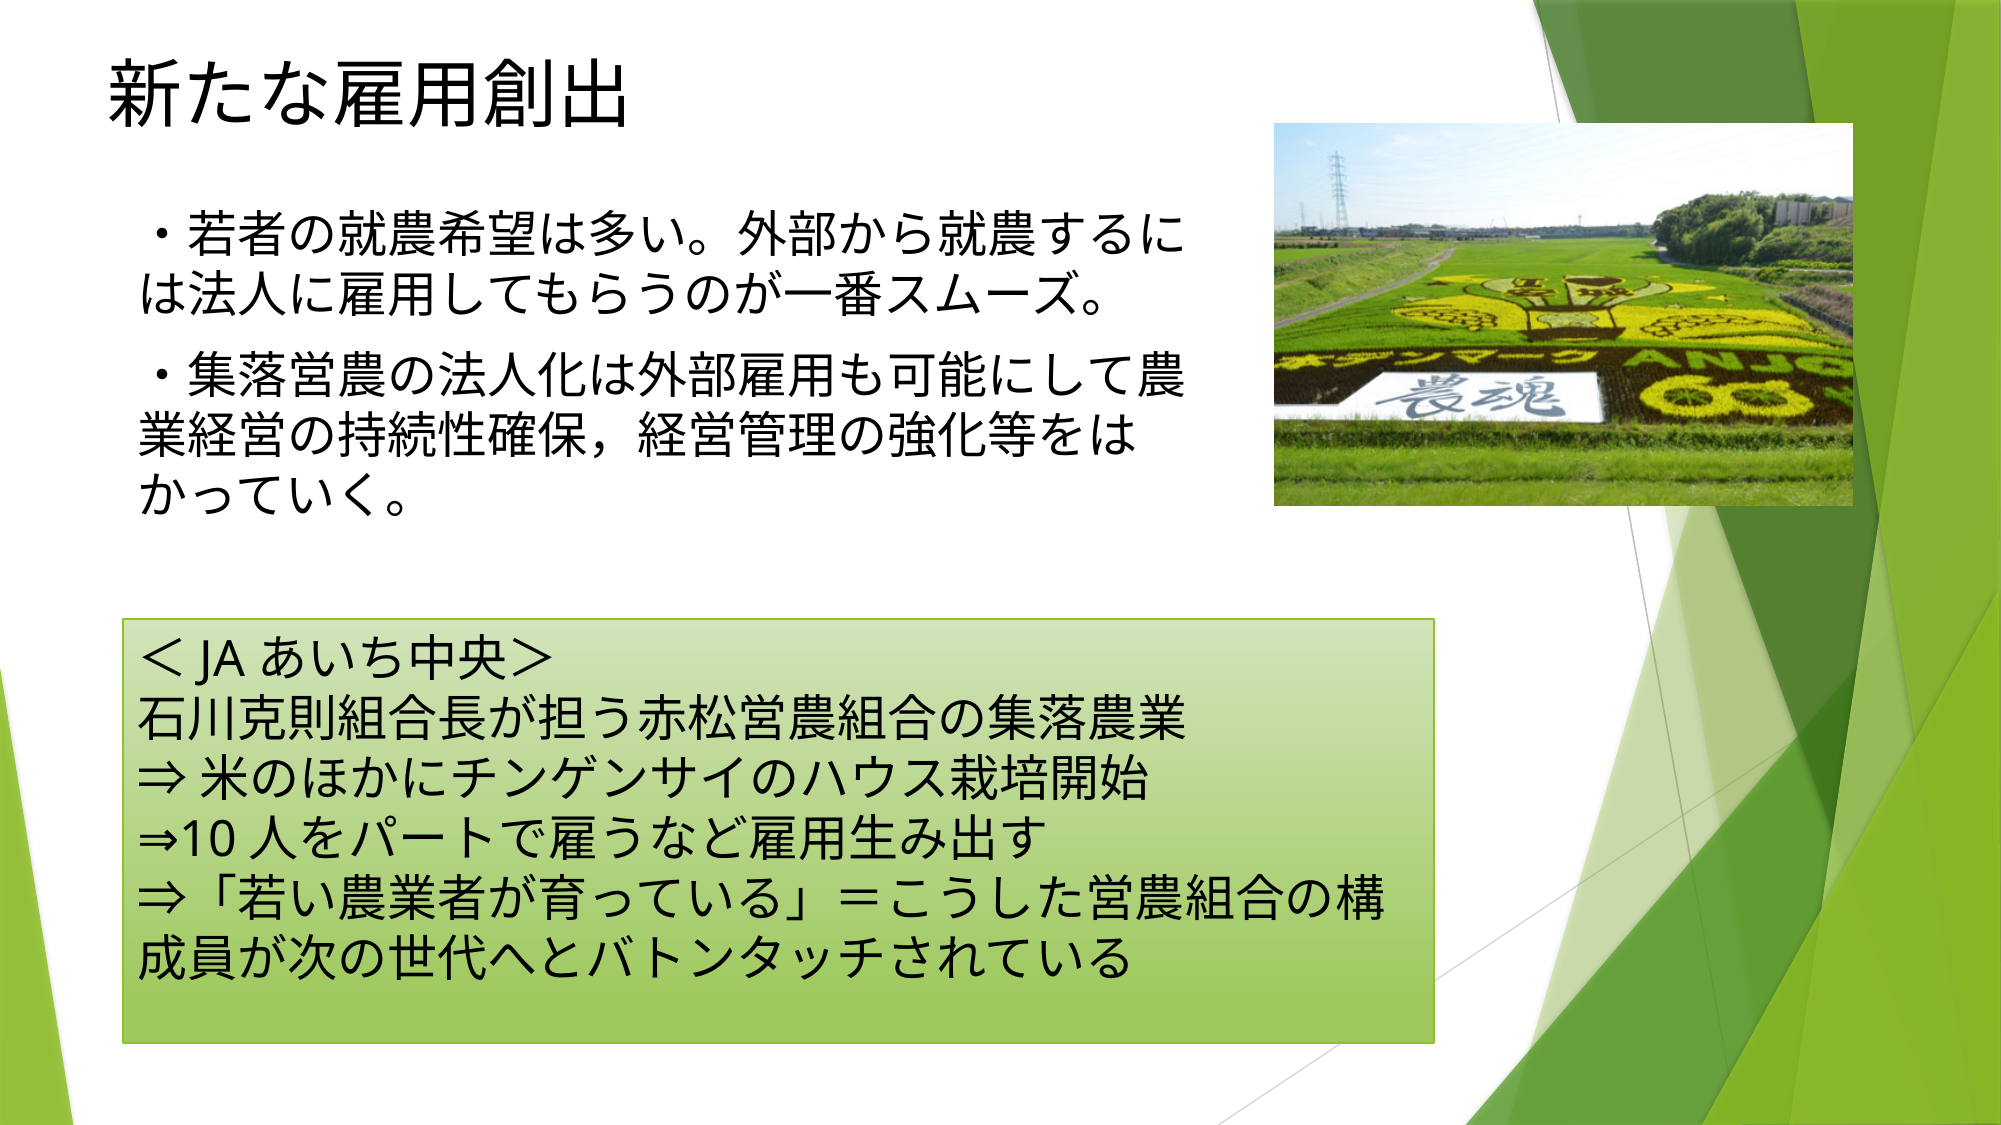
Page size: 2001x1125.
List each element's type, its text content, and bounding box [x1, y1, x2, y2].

title 新たな雇用創出 [92, 38, 1503, 146]
picture [1274, 122, 1854, 507]
text_box ＜JAあいち中央＞ 石川克則組合長が担う赤松営農組合の集落農業 ⇒米のほかにチンゲンサイのハウス栽培開始 ⇒10人をパートで雇うなど雇用生み出す ⇒「若い農業者が育っている」＝こうした営農組合の構成員が次の世代へとバトンタッチされている [122, 618, 1434, 1043]
list ・若者の就農希望は多い。外部から就農するには法人に雇用してもらうのが一番スムーズ。 ・集落営農の法人化は外部雇用も可能にして農業経営の持続性確保，経営管理の強化等をはかっていく。 [122, 194, 1247, 568]
